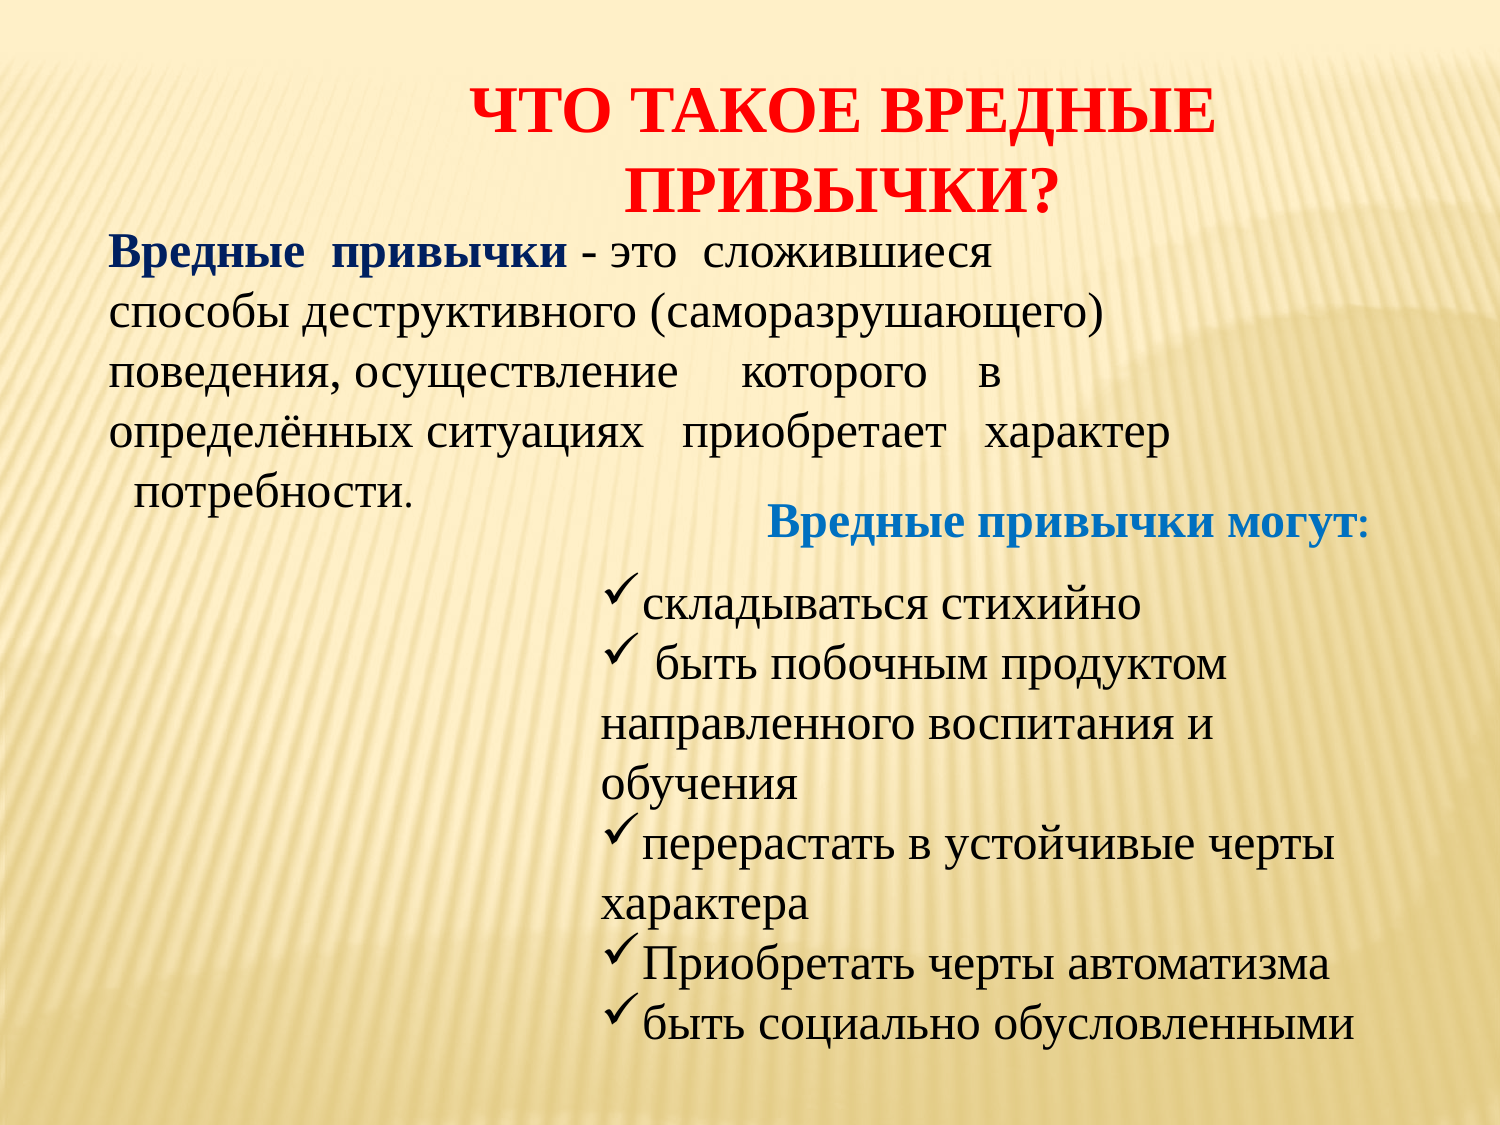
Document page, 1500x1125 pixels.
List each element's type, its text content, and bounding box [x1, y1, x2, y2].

text_box Вредные привычки могут: [752, 480, 1384, 556]
text_box Вредные привычки - это сложившиеся способы деструктивного (саморазрушающего) поведения, осуществление которого в определённых ситуациях приобретает характер потребности. [93, 140, 1196, 526]
text_box ЧТО ТАКОЕ ВРЕДНЫЕ ПРИВЫЧКИ? [246, 58, 1442, 234]
text_box складываться стихийно быть побочным продуктом направленного воспитания и обучения перерастать в устойчивые черты характера Приобретать черты автоматизма быть социально обусловленными [585, 562, 1430, 1058]
